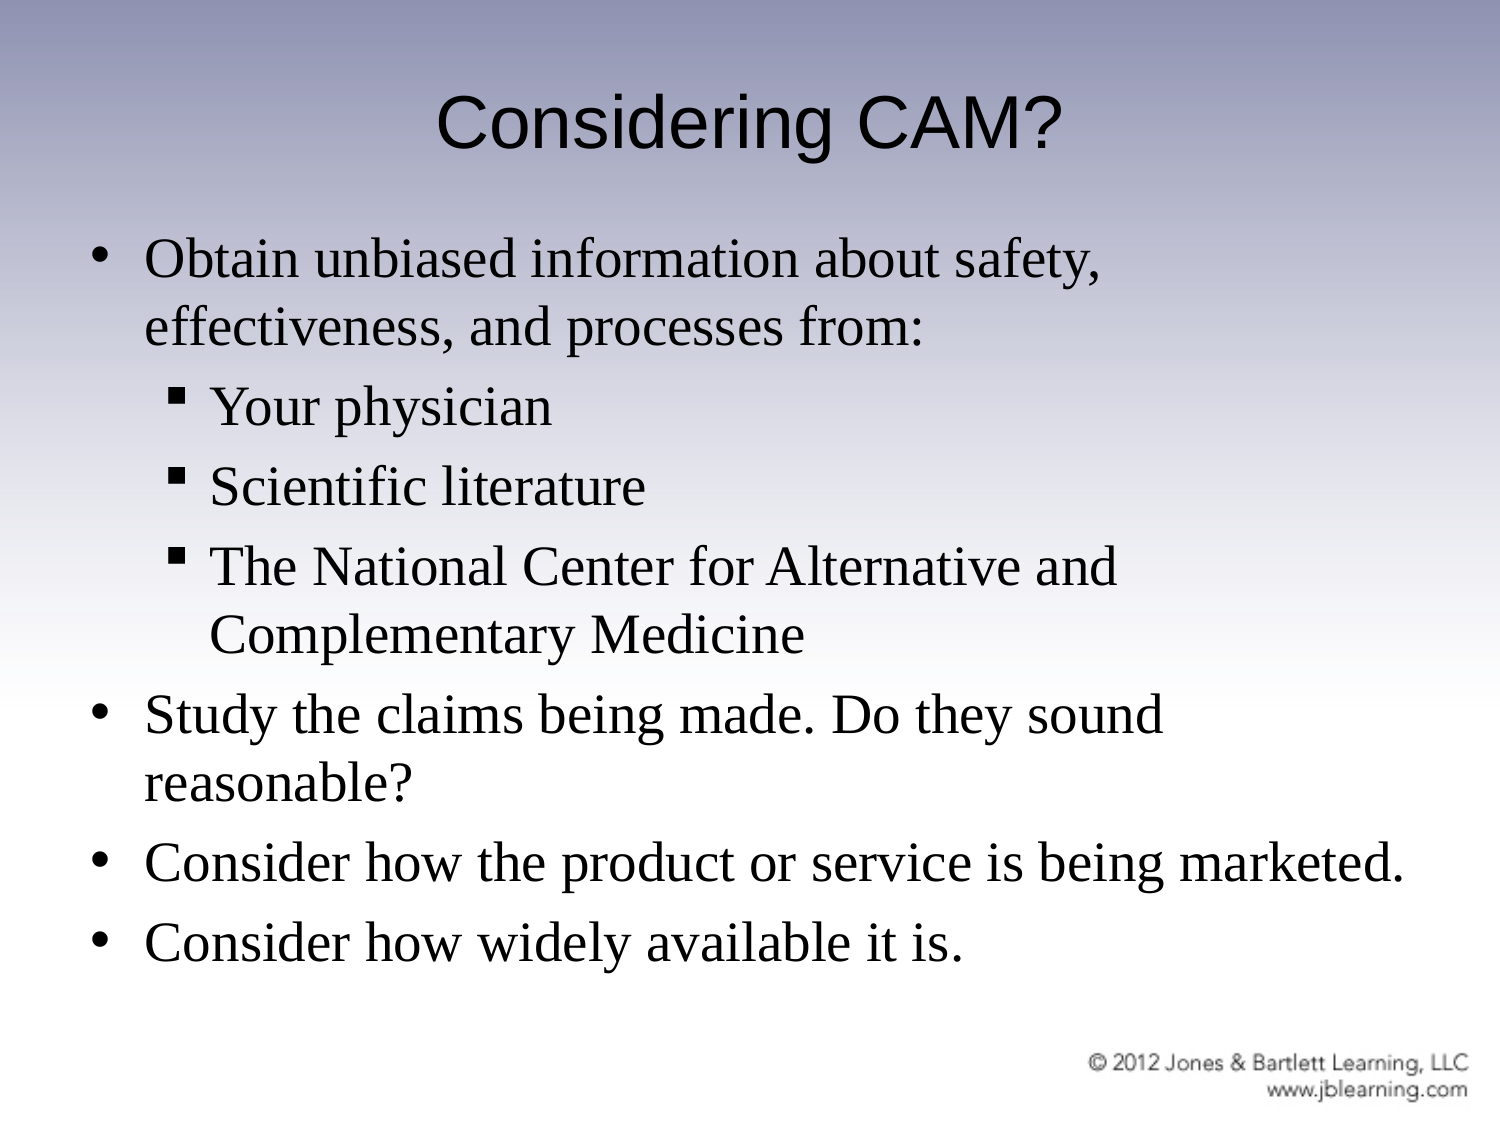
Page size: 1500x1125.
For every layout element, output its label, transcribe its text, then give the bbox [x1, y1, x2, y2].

picture [0, 0, 1500, 1125]
list Obtain unbiased information about safety, effectiveness, and processes from: Your physician Scientific literature The National Center for Alternative and Complementary Medicine Study the claims being made. Do they sound reasonable? Consider how the product or service is being marketed. Consider how widely available it is. [75, 212, 1425, 1005]
title Considering CAM? [75, 24, 1425, 212]
